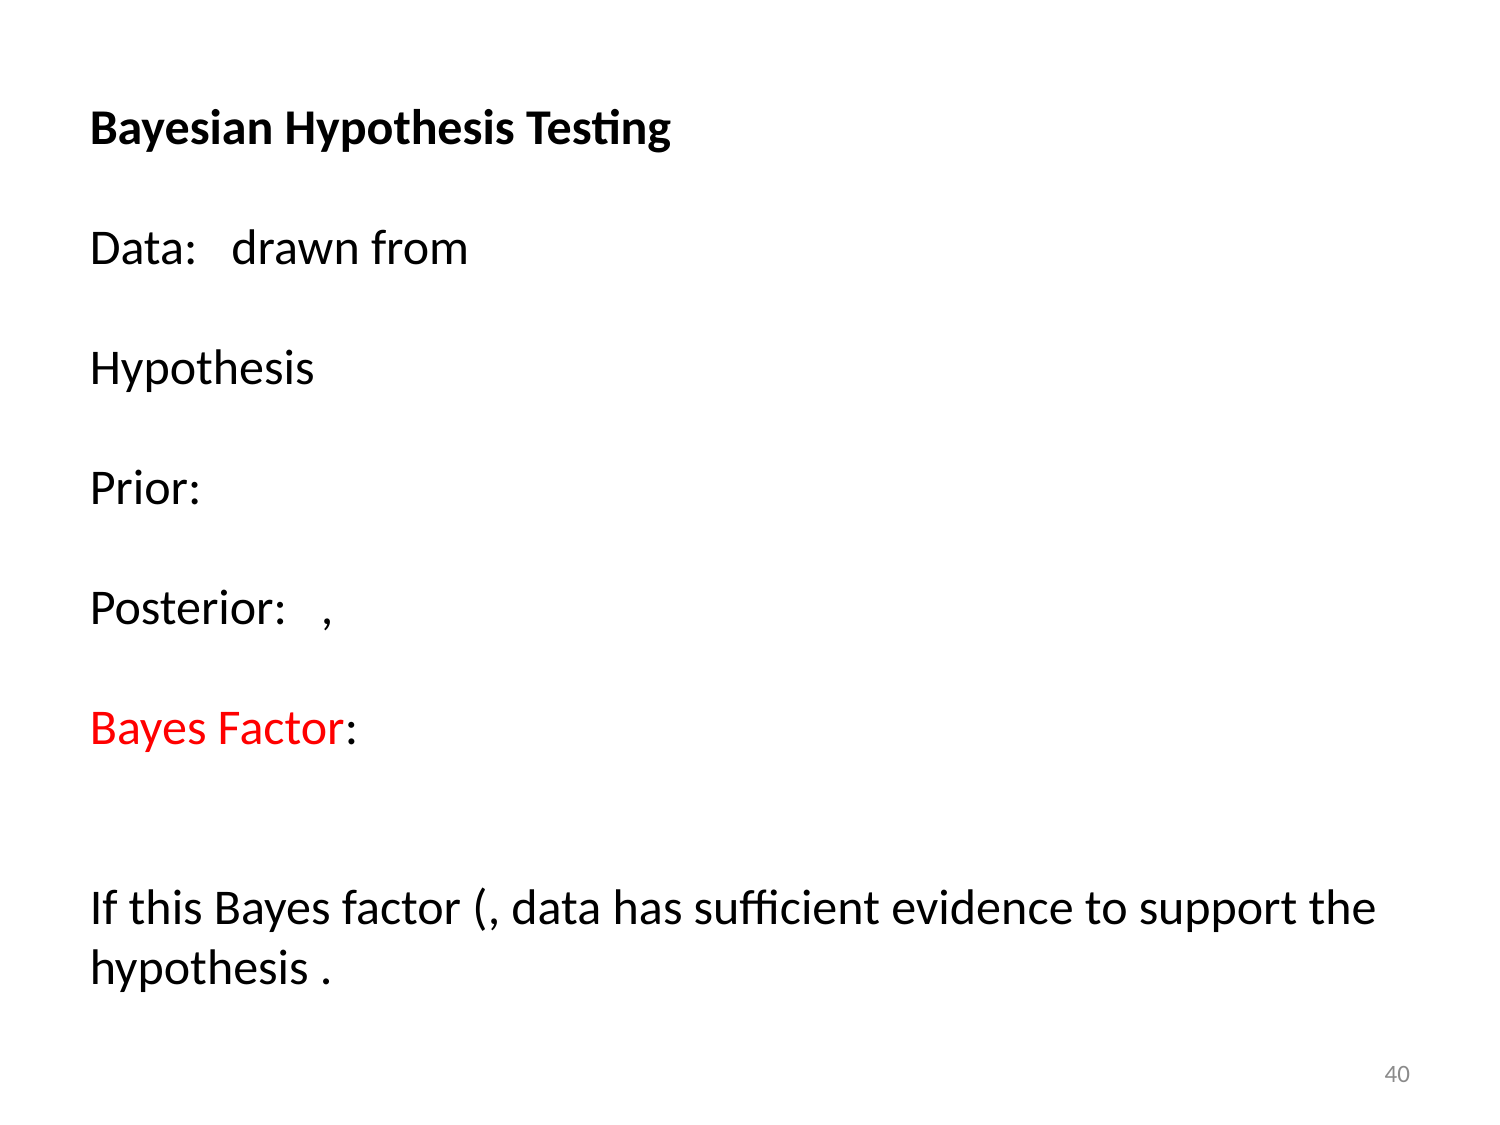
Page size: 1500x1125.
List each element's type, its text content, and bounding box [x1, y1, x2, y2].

slide_number 40 [1074, 1042, 1425, 1103]
